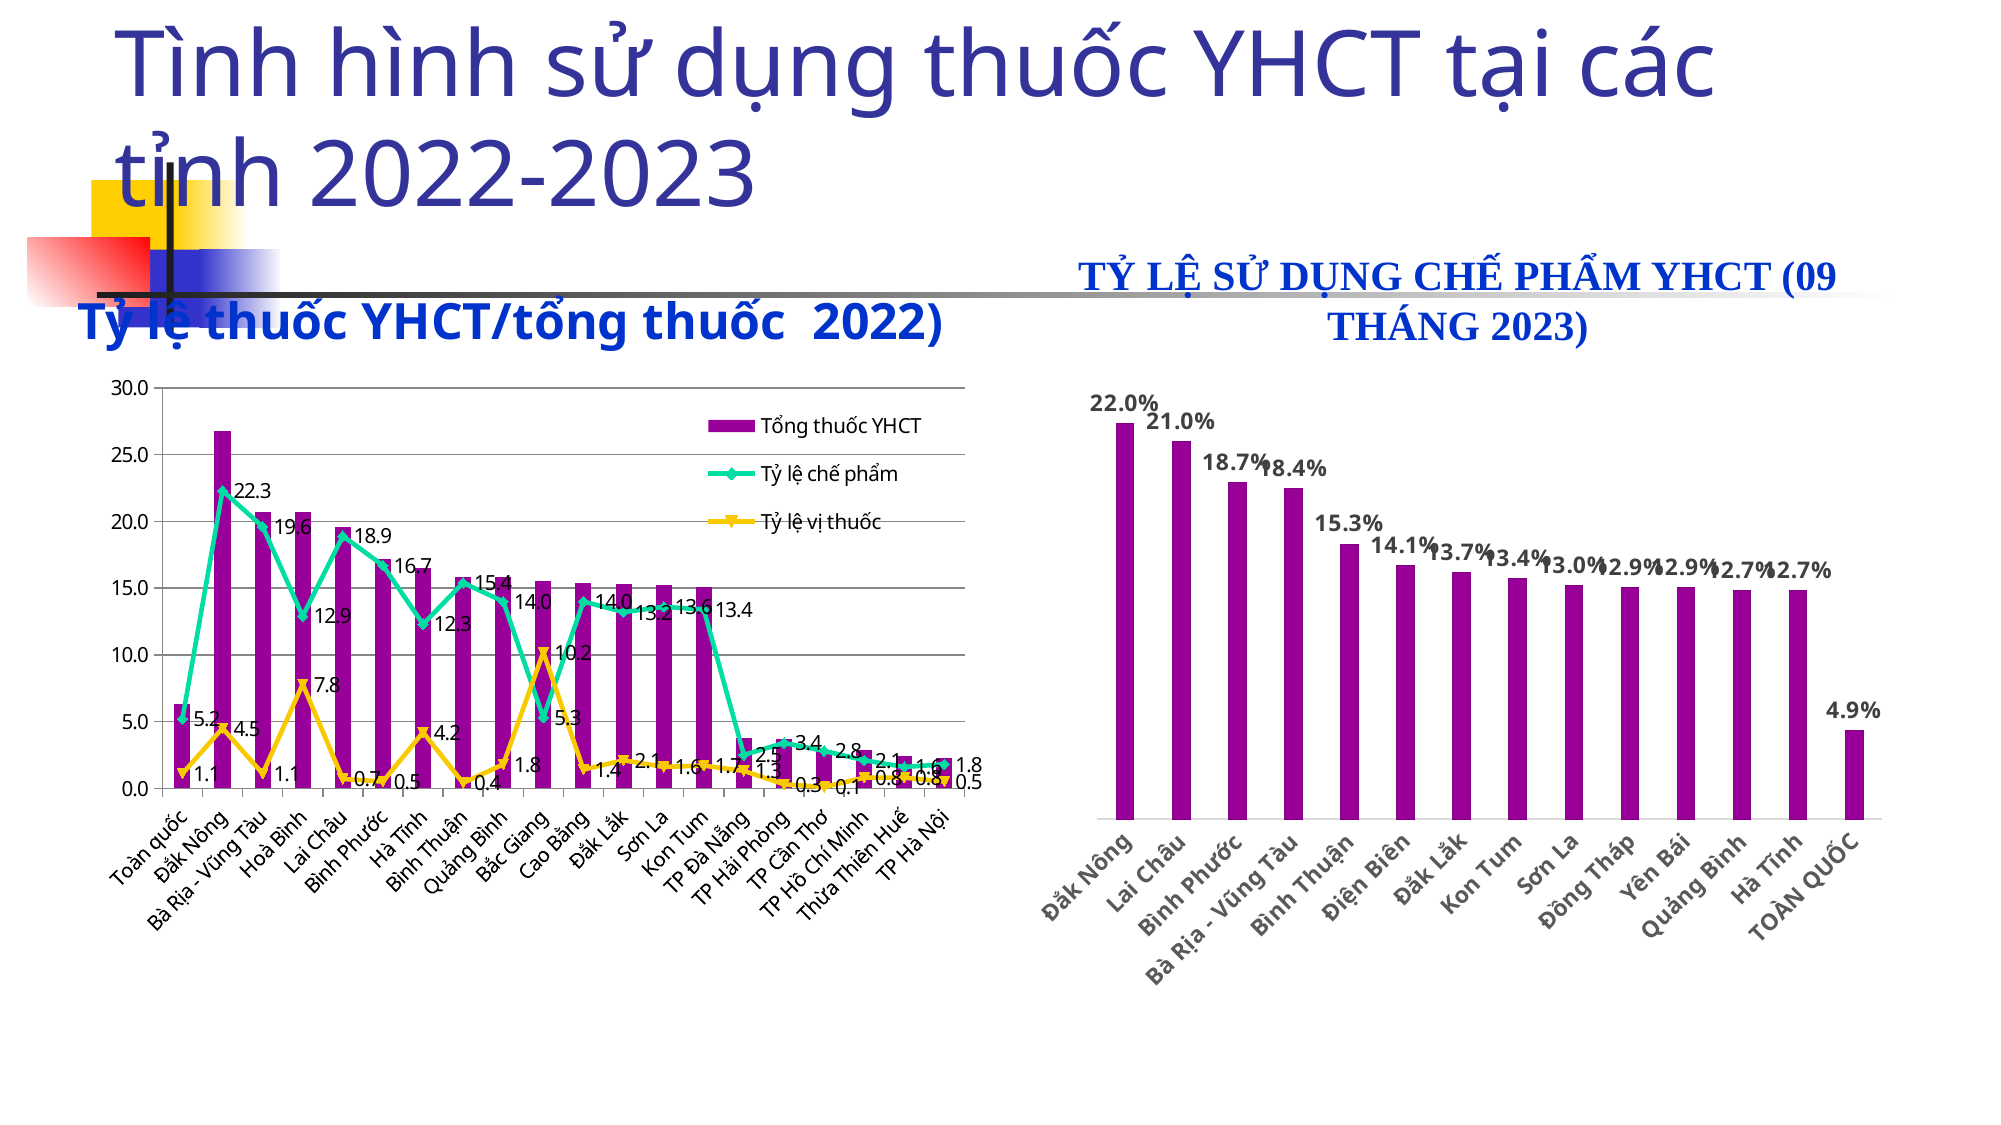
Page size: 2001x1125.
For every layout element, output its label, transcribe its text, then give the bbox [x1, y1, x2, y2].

chart [99, 356, 984, 1006]
title Tình hình sử dụng thuốc YHCT tại các tỉnh 2022-2023 [99, 45, 1900, 233]
list TỶ LỆ SỬ DỤNG CHẾ PHẨM YHCT (09 THÁNG 2023) [1015, 251, 1900, 356]
list Tỷ lệ thuốc YHCT/tổng thuốc 2022) [62, 251, 1015, 357]
chart [1015, 356, 1901, 1006]
